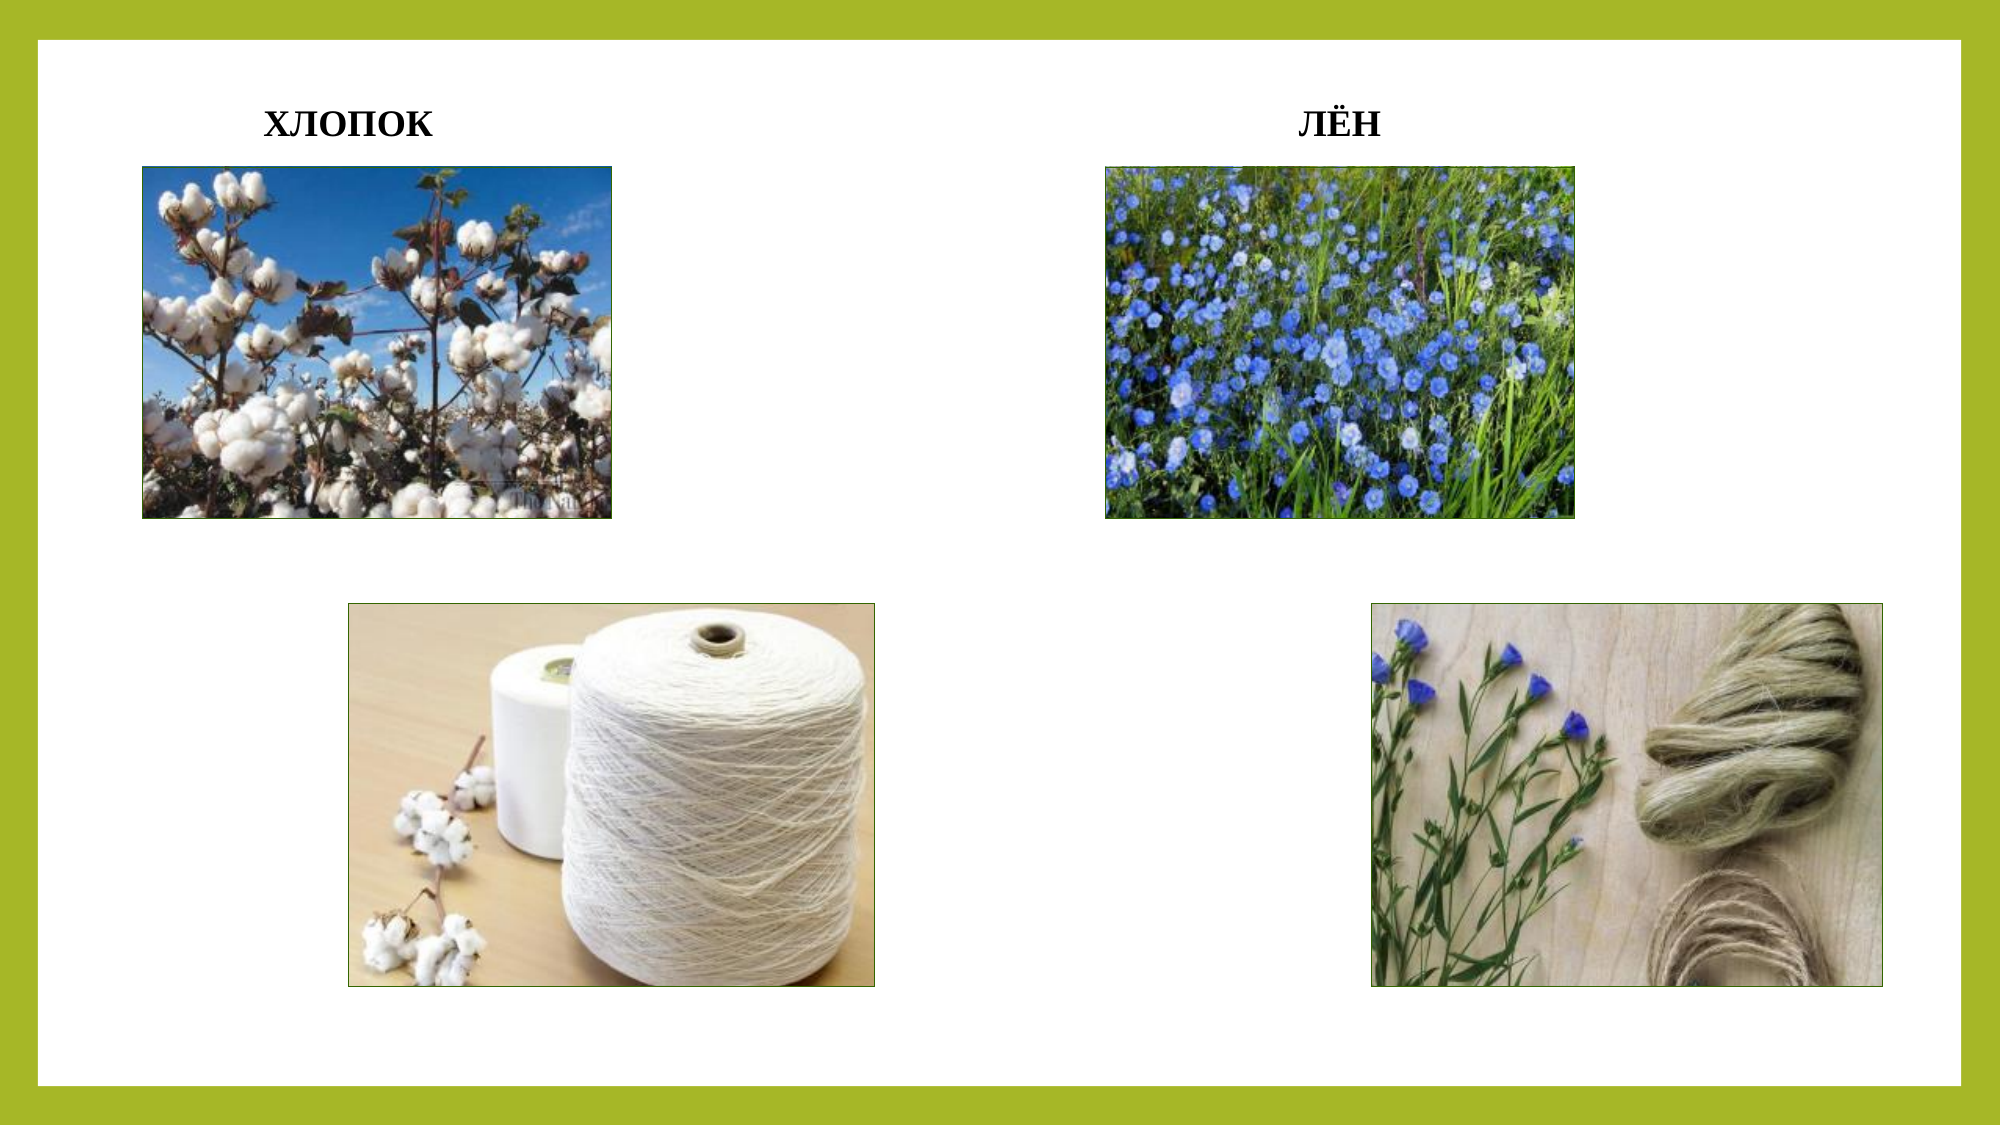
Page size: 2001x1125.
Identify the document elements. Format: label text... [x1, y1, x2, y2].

picture [142, 166, 612, 519]
text_box ХЛОПОК [248, 91, 449, 151]
picture [1105, 166, 1575, 519]
picture [348, 602, 875, 987]
text_box ЛЁН [1284, 91, 1397, 151]
picture [1371, 602, 1883, 987]
